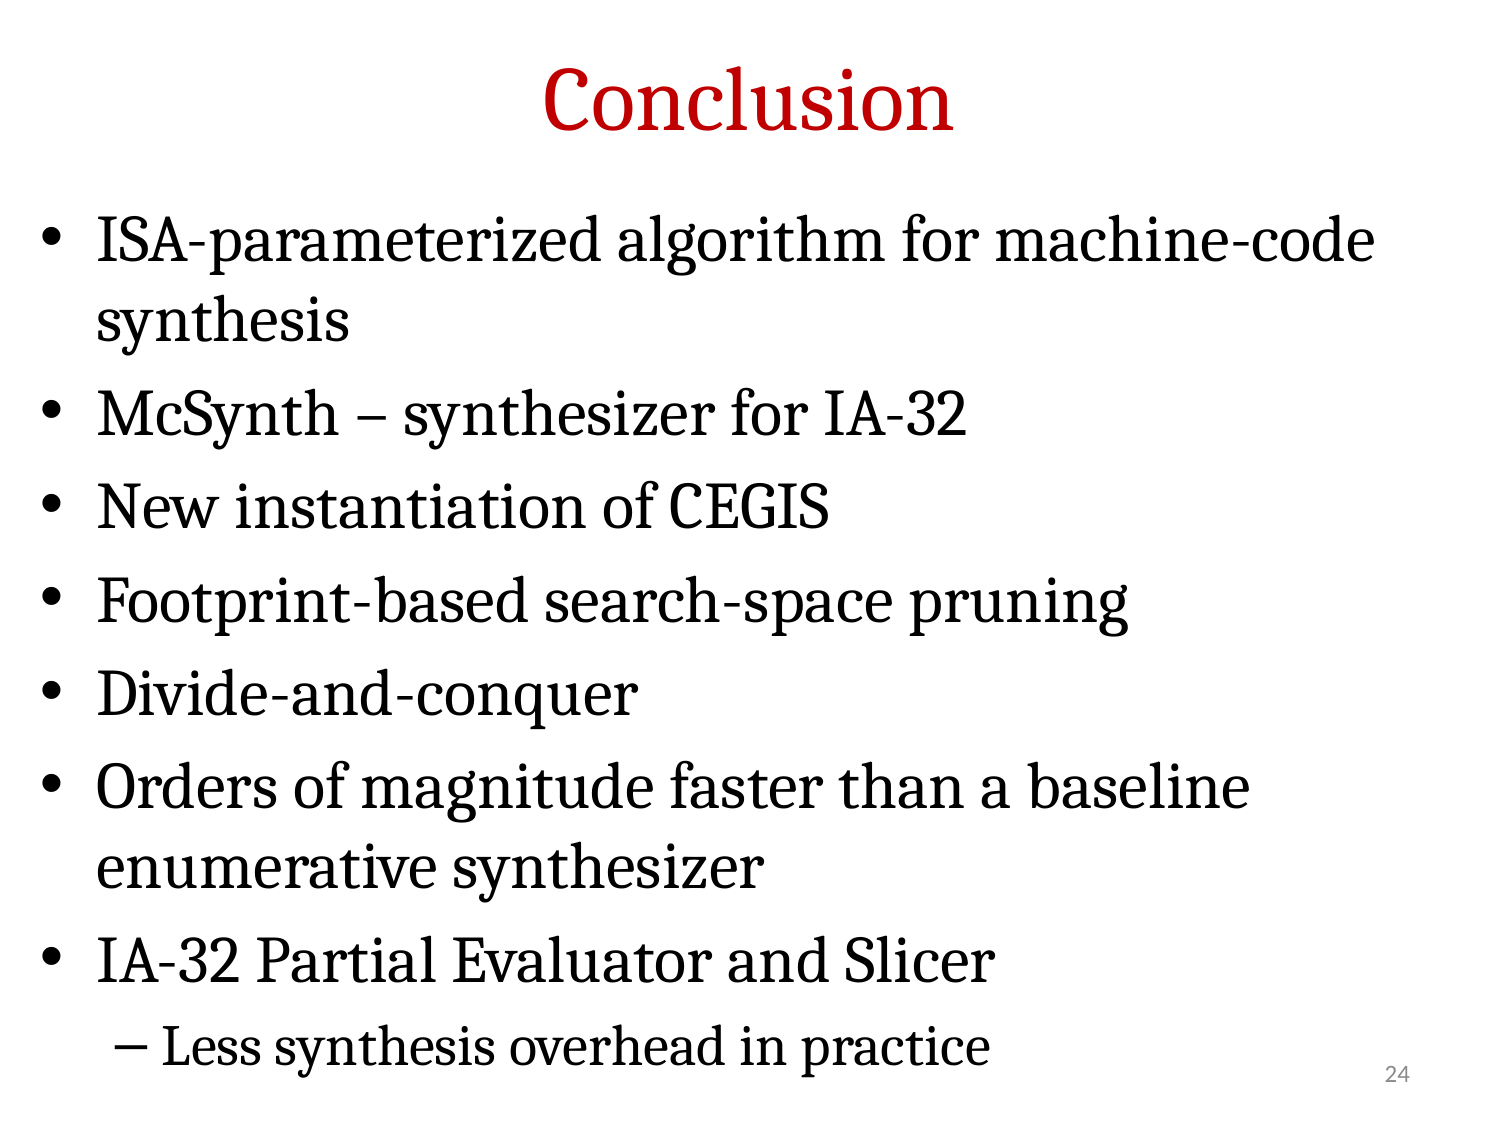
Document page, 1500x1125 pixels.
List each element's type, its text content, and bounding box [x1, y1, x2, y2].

title Conclusion [24, 24, 1475, 163]
slide_number 24 [1074, 1042, 1425, 1103]
list ISA-parameterized algorithm for machine-code synthesis McSynth – synthesizer for IA-32 New instantiation of CEGIS Footprint-based search-space pruning Divide-and-conquer Orders of magnitude faster than a baseline enumerative synthesizer IA-32 Partial Evaluator and Slicer Less synthesis overhead in practice [24, 187, 1475, 1100]
